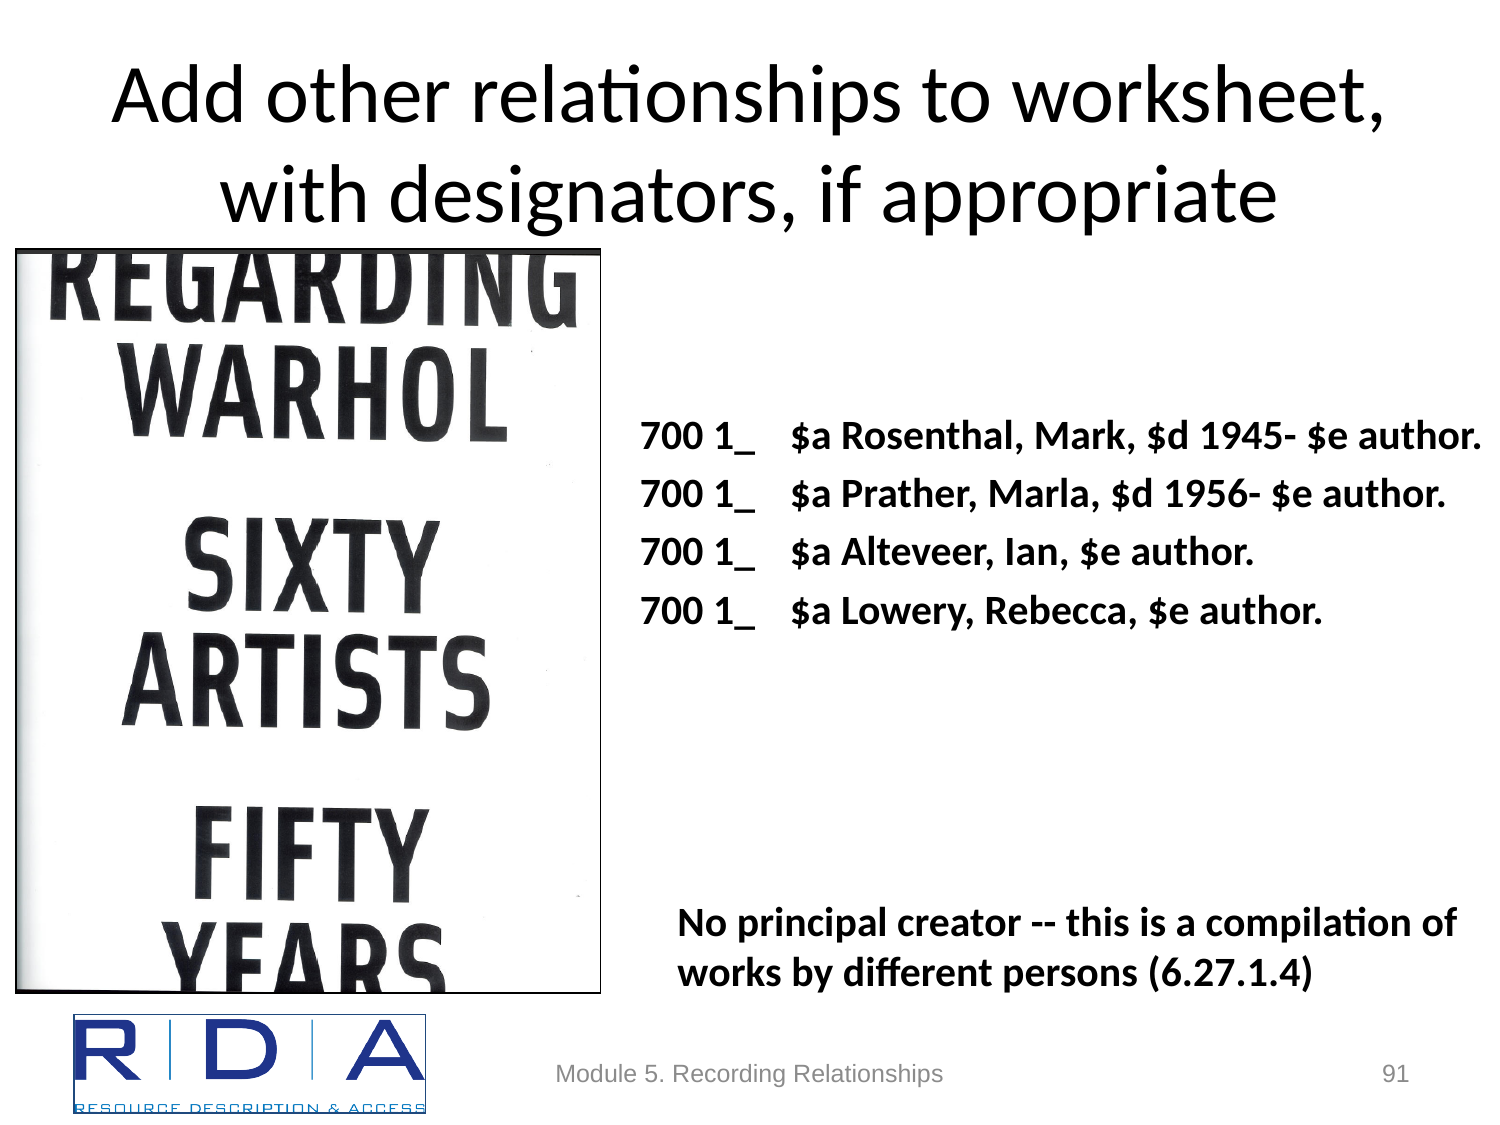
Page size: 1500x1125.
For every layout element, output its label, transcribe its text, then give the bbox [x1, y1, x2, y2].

text_box 700 1_ $a Rosenthal, Mark, $d 1945- $e author. 700 1_ $a Prather, Marla, $d 1956- $e author. 700 1_ $a Alteveer, Ian, $e author. 700 1_ $a Lowery, Rebecca, $e author. [624, 399, 1500, 650]
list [16, 249, 601, 993]
title Add other relationships to worksheet, with designators, if appropriate [75, 45, 1425, 233]
picture [75, 1015, 425, 1112]
text_box No principal creator -- this is a compilation of works by different persons (6.27.1.4) [662, 887, 1488, 1025]
slide_number 91 [1074, 1042, 1425, 1103]
footer Module 5. Recording Relationships [512, 1042, 988, 1103]
